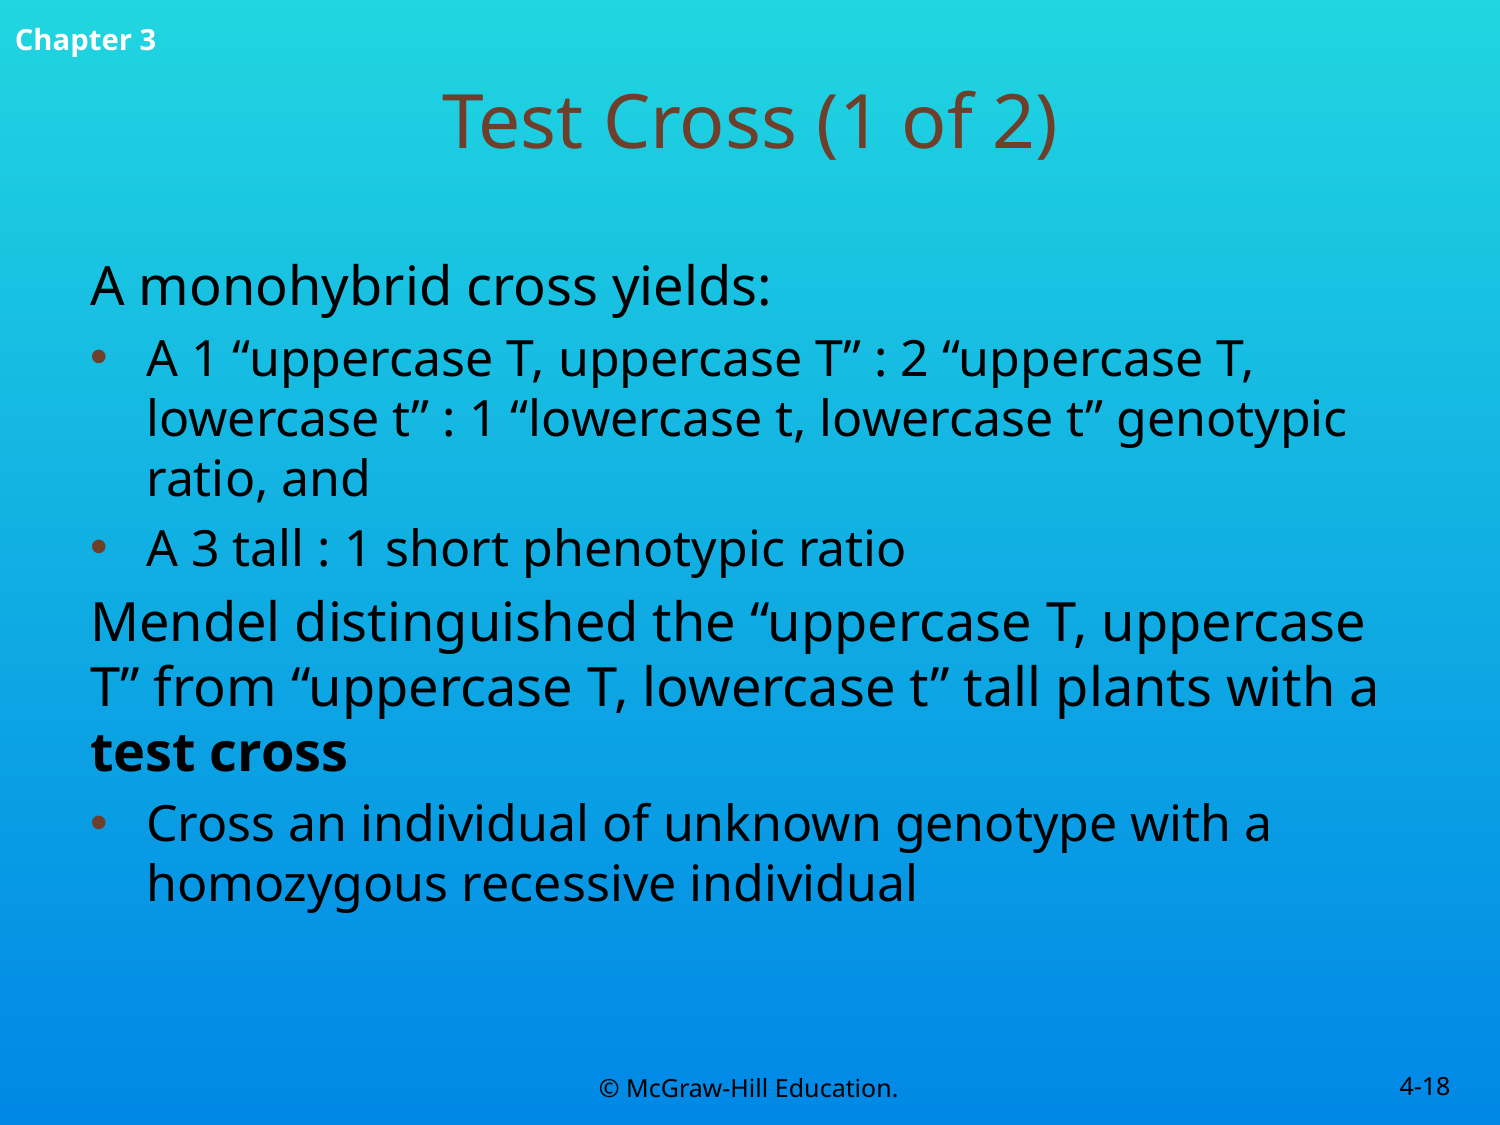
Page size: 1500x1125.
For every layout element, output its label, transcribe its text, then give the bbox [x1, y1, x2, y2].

title Test Cross (1 of 2) [25, 24, 1475, 213]
list A monohybrid cross yields: A 1 “uppercase T, uppercase T” : 2 “uppercase T, lowercase t” : 1 “lowercase t, lowercase t” genotypic ratio, and A 3 tall : 1 short phenotypic ratio Mendel distinguished the “uppercase T, uppercase T” from “uppercase T, lowercase t” tall plants with a test cross Cross an individual of unknown genotype with a homozygous recessive individual [75, 243, 1425, 1051]
